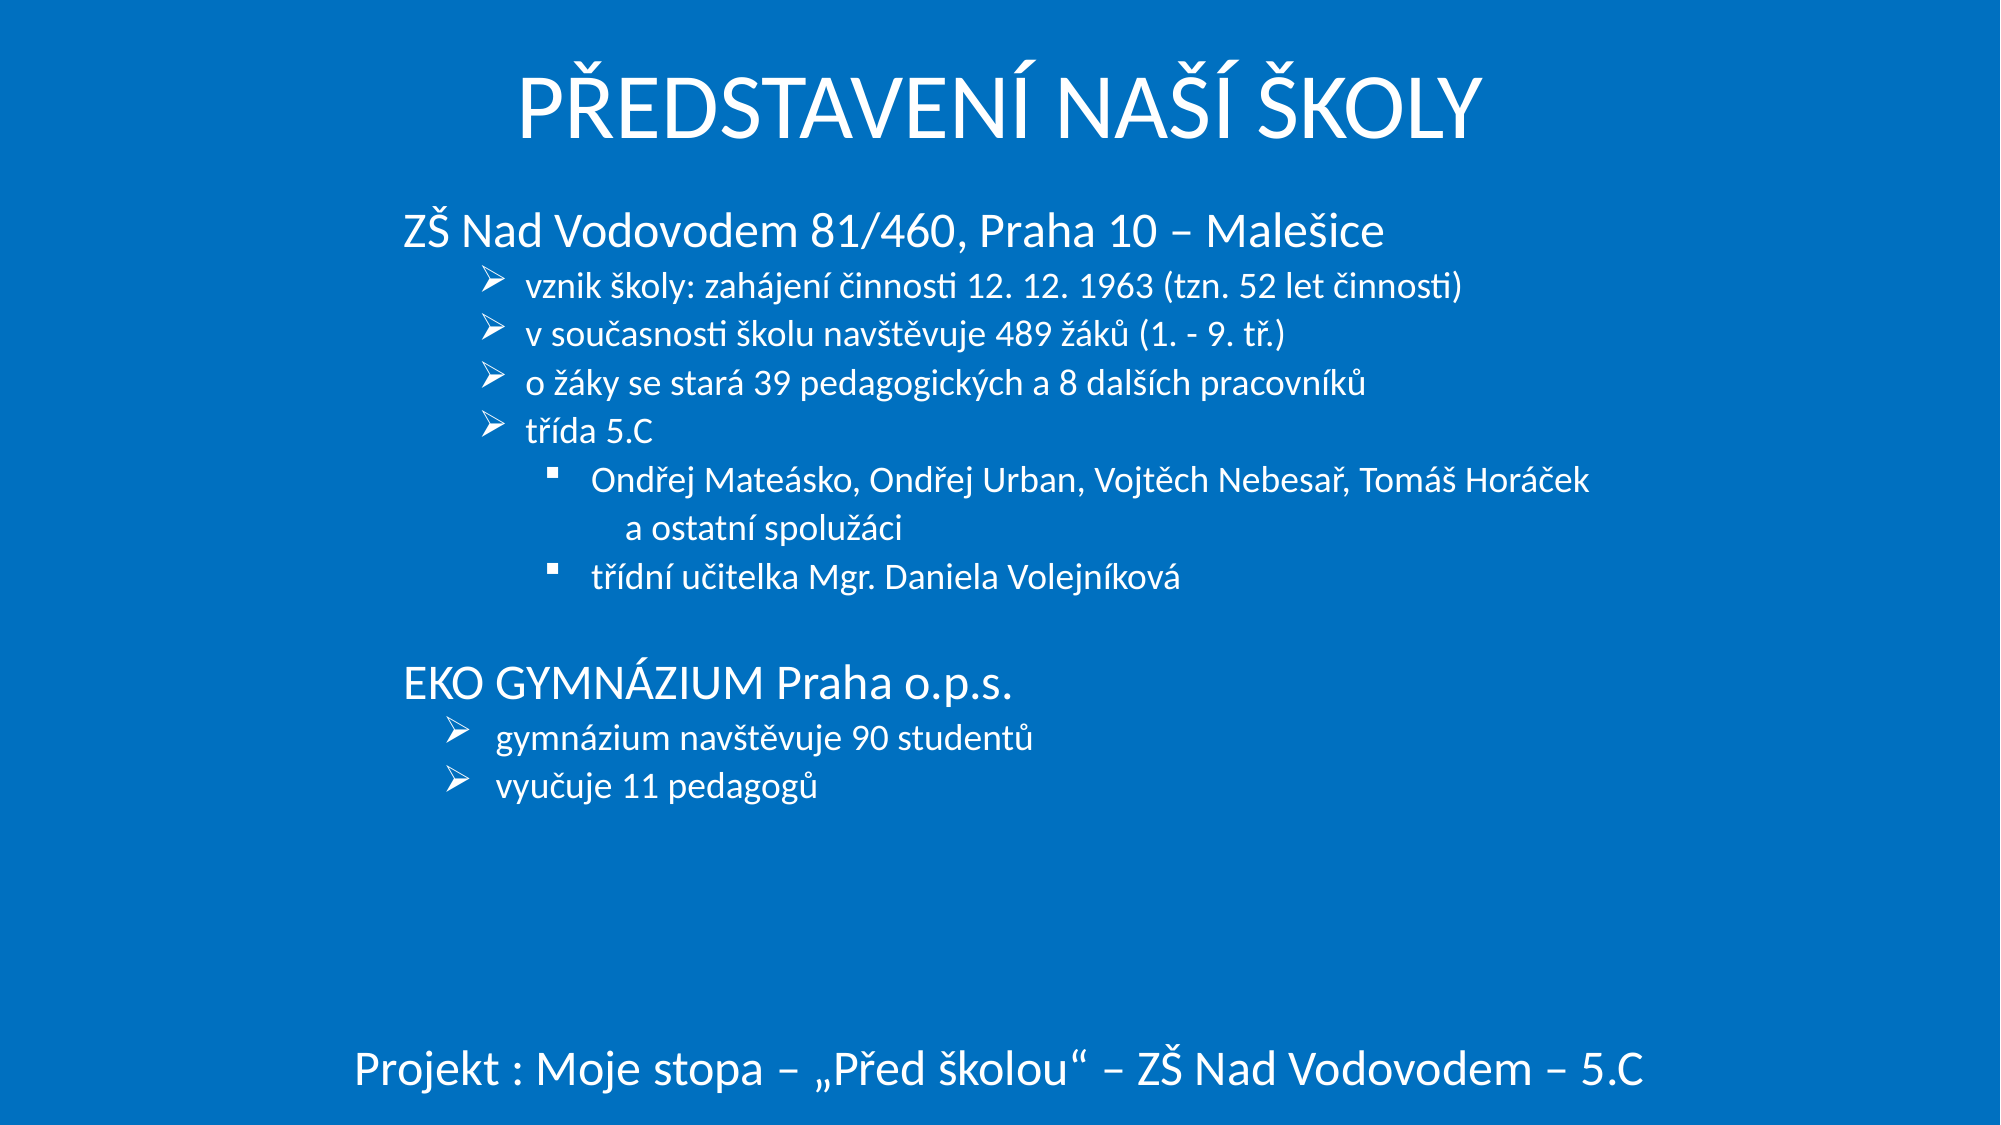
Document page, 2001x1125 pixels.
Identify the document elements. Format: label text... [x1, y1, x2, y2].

text_box EKO GYMNÁZIUM Praha o.p.s. gymnázium navštěvuje 90 studentů vyučuje 11 pedagogů [388, 653, 1389, 814]
text_box PŘEDSTAVENÍ NAŠÍ ŠKOLY [0, 0, 2000, 202]
text_box Projekt : Moje stopa – „Před školou“ – ZŠ Nad Vodovodem – 5.C [0, 1005, 2000, 1125]
text_box ZŠ Nad Vodovodem 81/460, Praha 10 – Malešice vznik školy: zahájení činnosti 12. 12. 1963 (tzn. 52 let činnosti) v současnosti školu navštěvuje 489 žáků (1. - 9. tř.) o žáky se stará 39 pedagogických a 8 dalších pracovníků třída 5.C Ondřej Mateásko, Ondřej Urban, Vojtěch Nebesař, Tomáš Horáček a ostatní spolužáci třídní učitelka Mgr. Daniela Volejníková [388, 202, 1612, 626]
